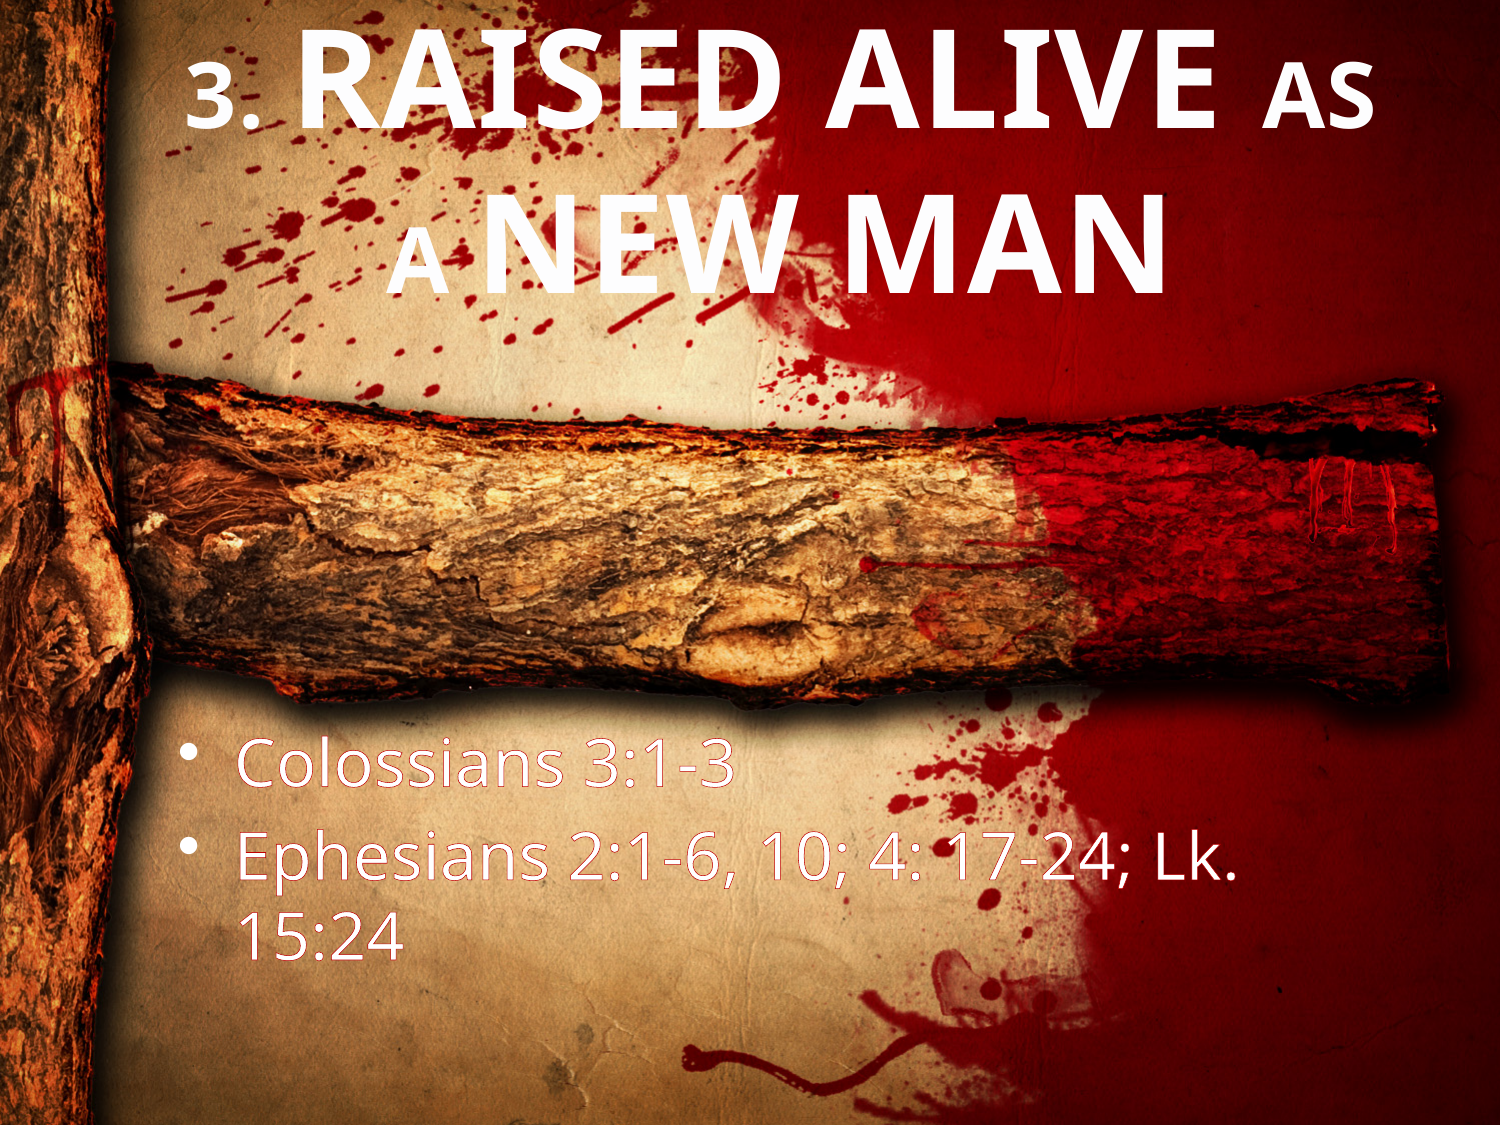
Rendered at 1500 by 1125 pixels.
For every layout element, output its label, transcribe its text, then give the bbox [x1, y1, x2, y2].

picture [0, 0, 1500, 1125]
title 3. RAISED ALIVE AS A NEW MAN [137, 62, 1425, 250]
list Colossians 3:1-3 Ephesians 2:1-6, 10; 4: 17-24; Lk. 15:24 [162, 712, 1425, 1005]
